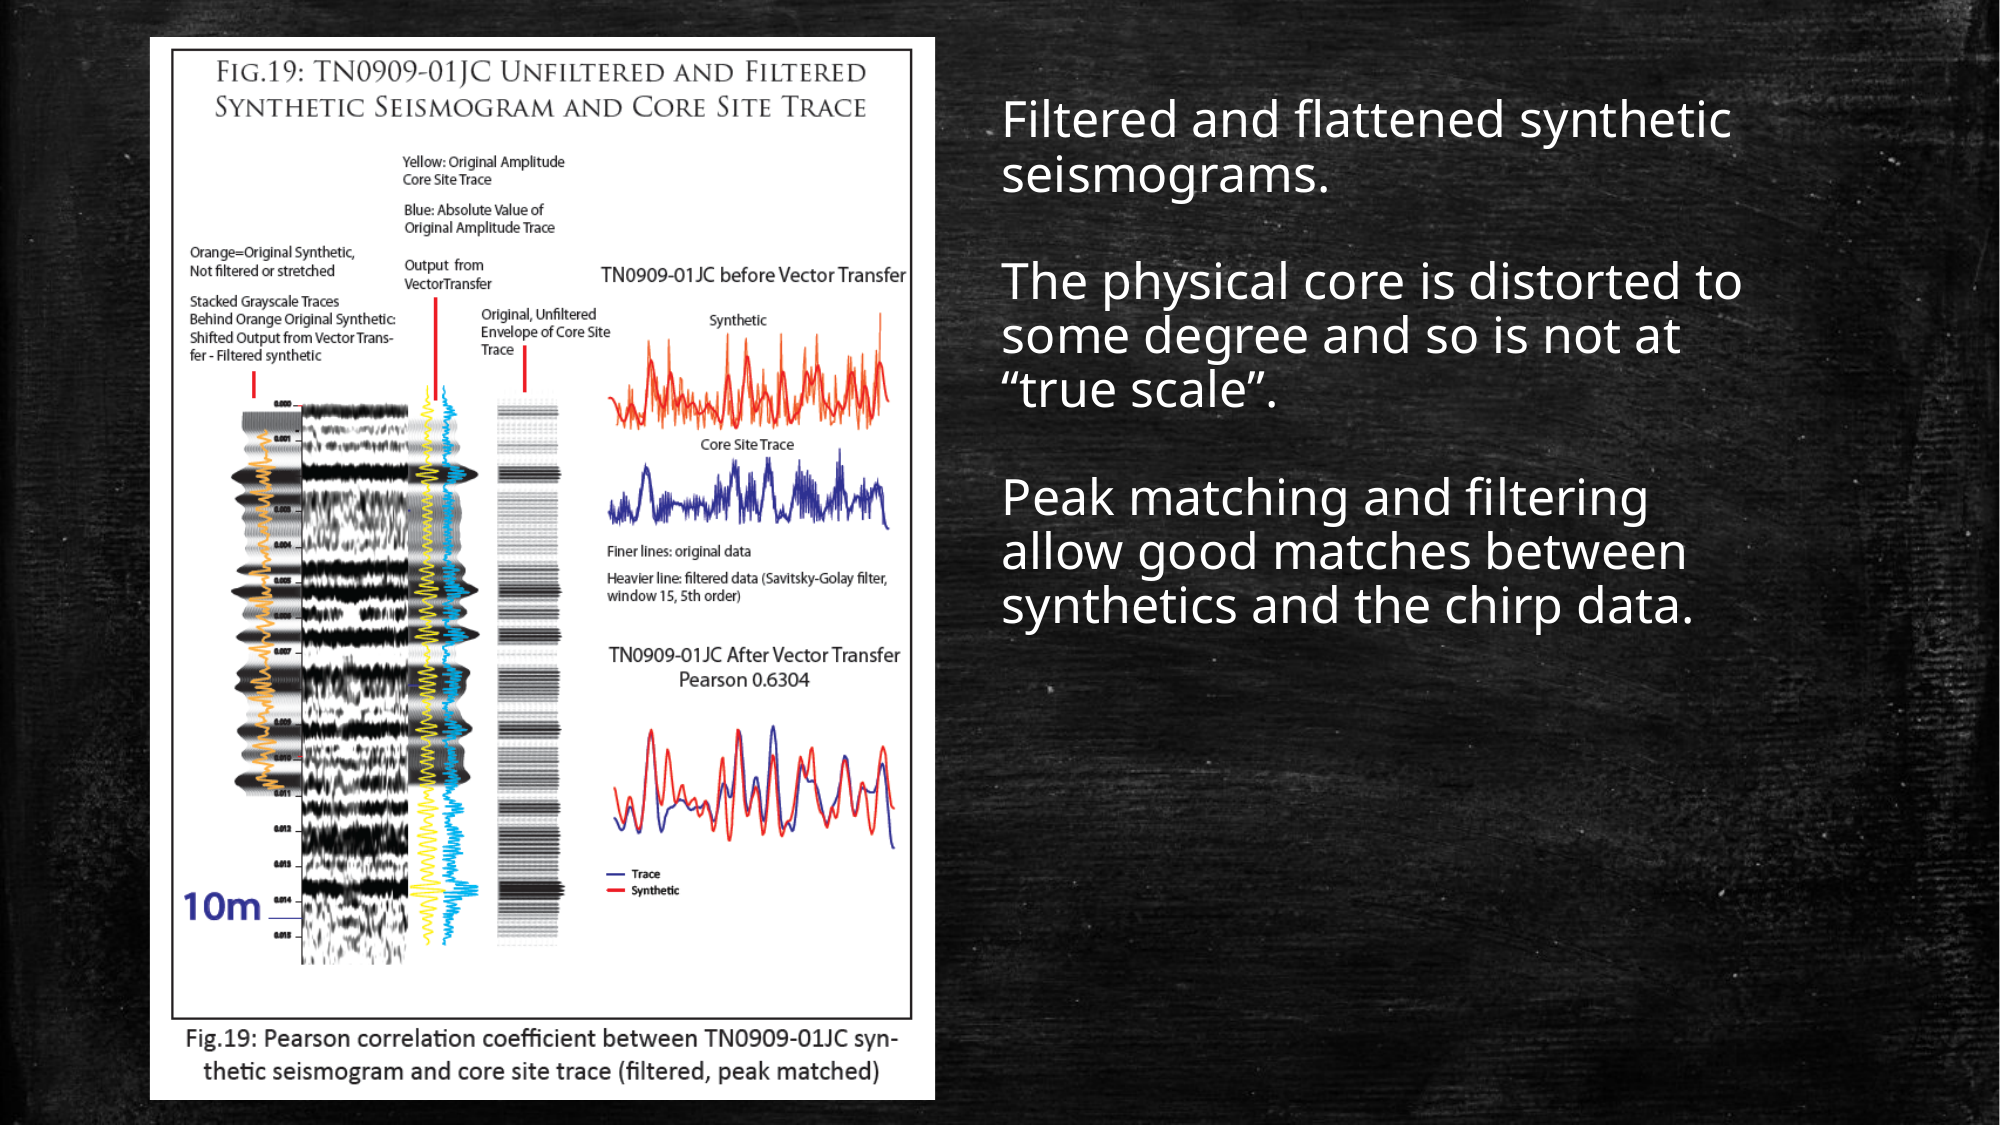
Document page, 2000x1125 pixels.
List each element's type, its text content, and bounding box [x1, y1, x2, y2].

picture [149, 37, 936, 1100]
text_box Filtered and flattened synthetic seismograms. The physical core is distorted to some degree and so is not at “true scale”. Peak matching and filtering allow good matches between synthetics and the chirp data. [987, 87, 1800, 642]
